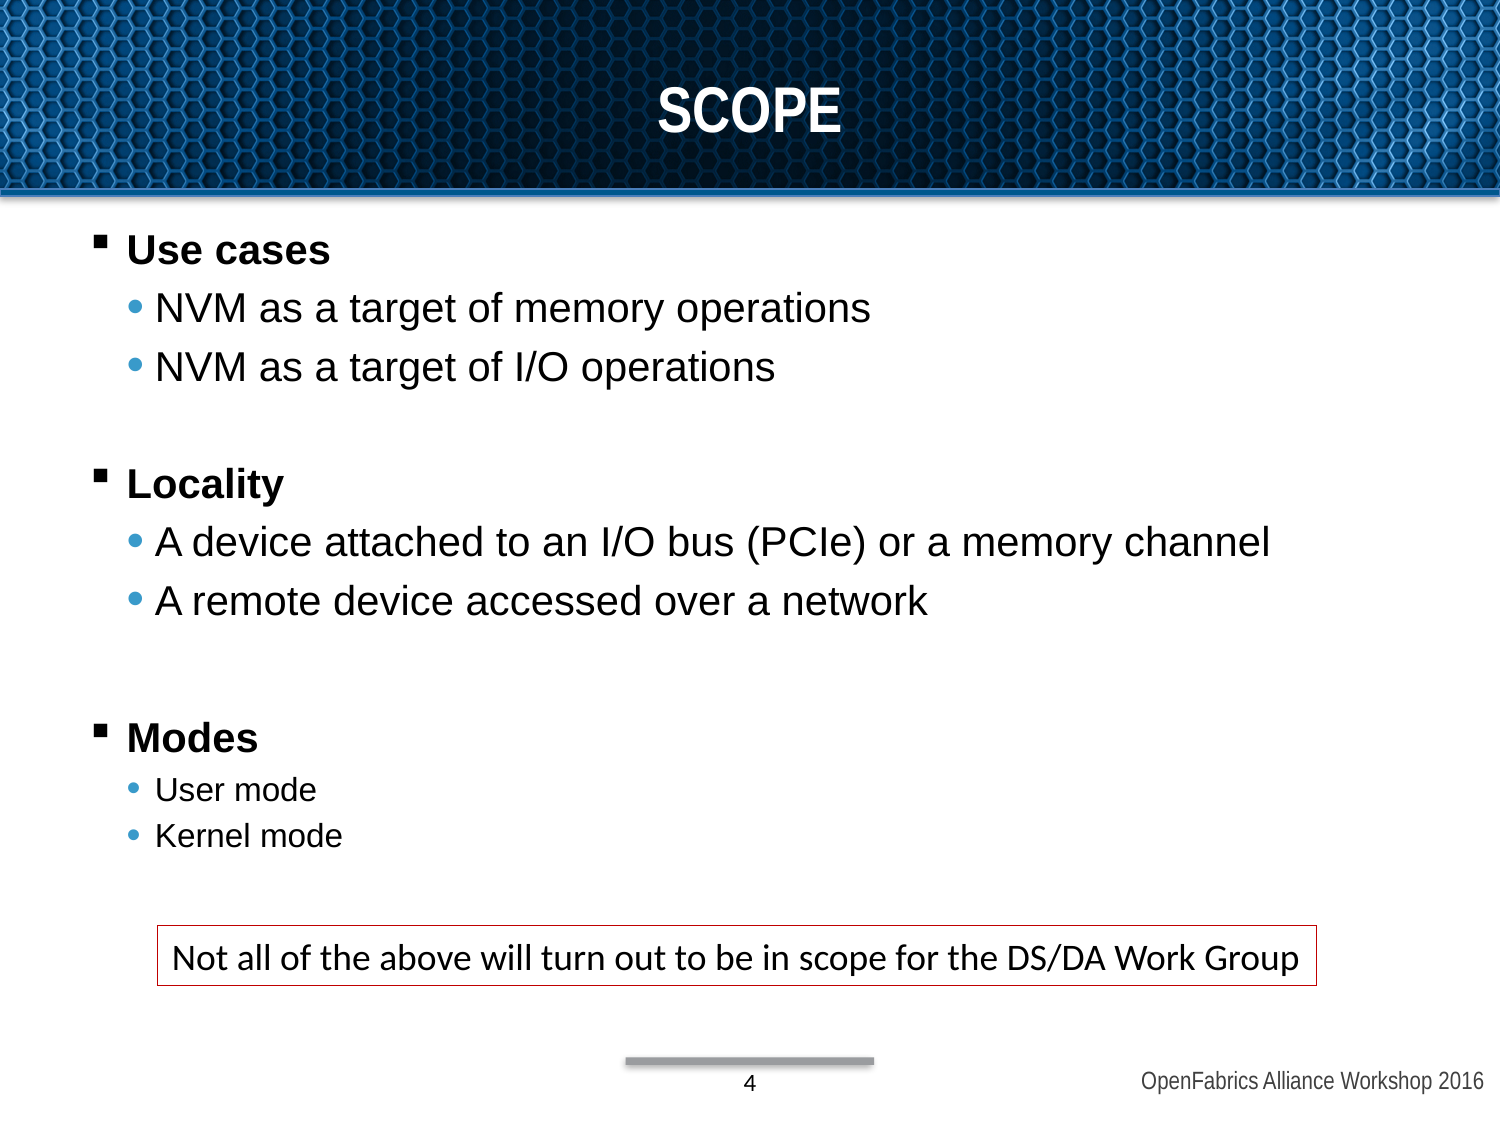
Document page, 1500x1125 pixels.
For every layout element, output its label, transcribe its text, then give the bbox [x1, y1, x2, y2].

text_box Not all of the above will turn out to be in scope for the DS/DA Work Group [157, 925, 1317, 986]
title Scope [75, 72, 1425, 142]
list Use cases NVM as a target of memory operations NVM as a target of I/O operations Locality A device attached to an I/O bus (PCIe) or a memory channel A remote device accessed over a network Modes User mode Kernel mode [75, 215, 1425, 1005]
slide_number 4 [575, 1051, 925, 1112]
picture [0, 197, 1500, 1125]
picture [0, 0, 1500, 188]
